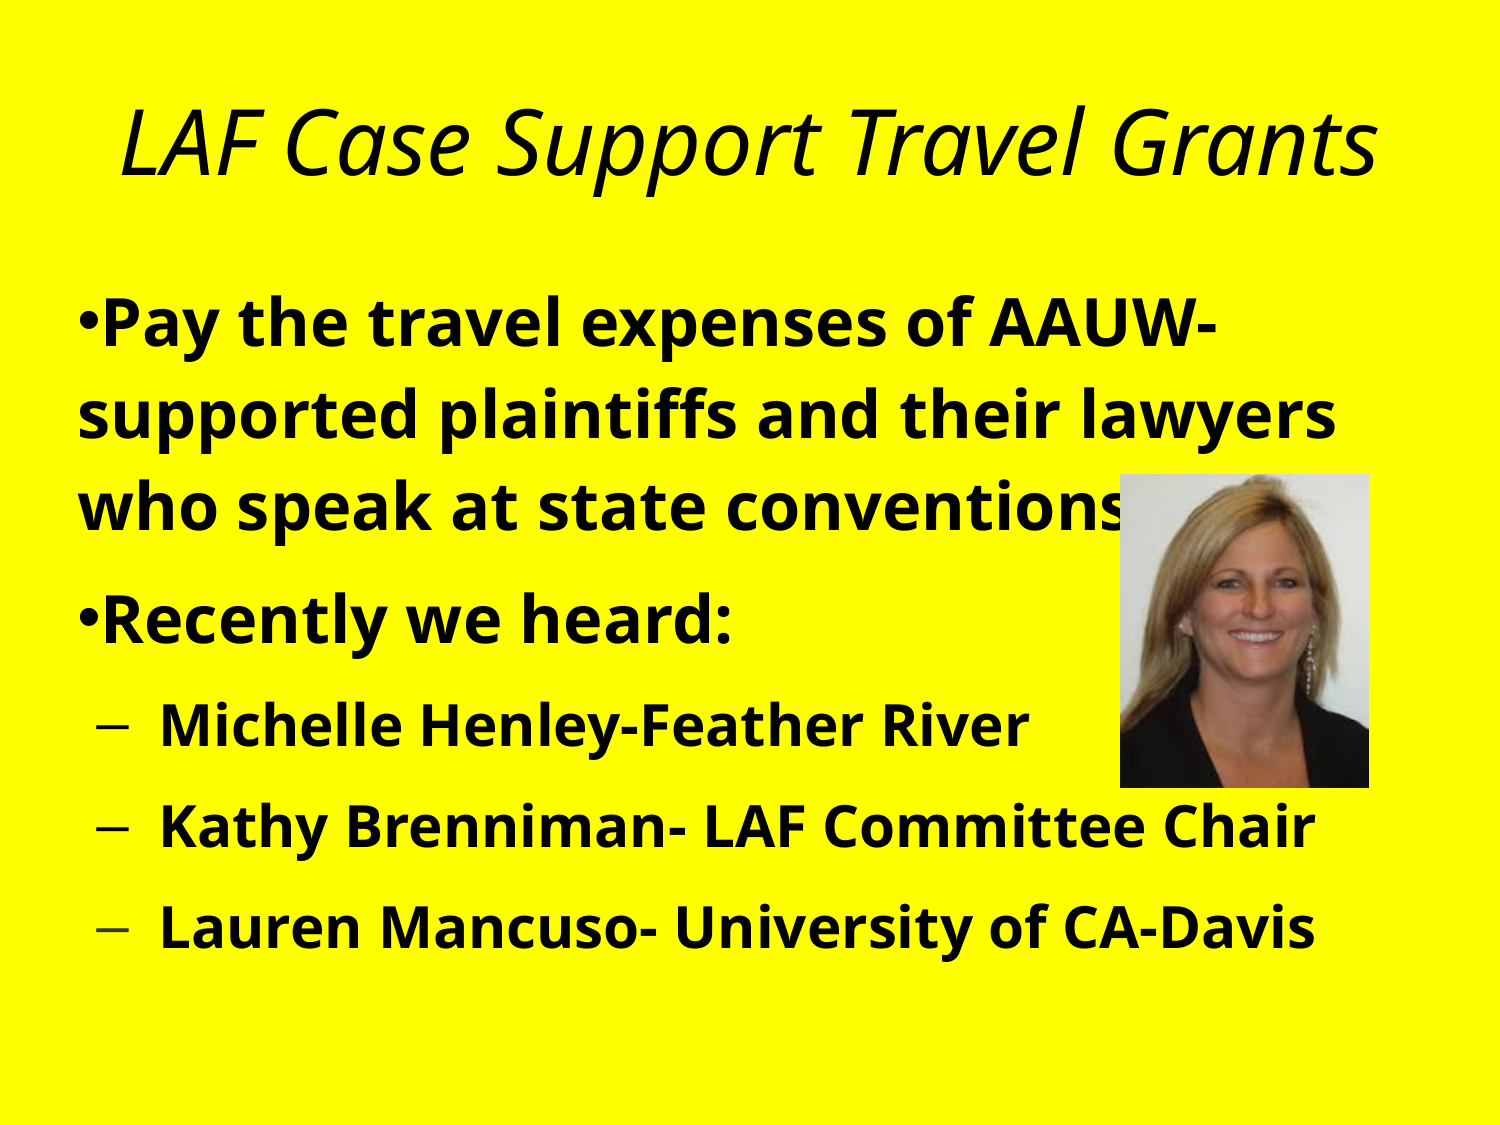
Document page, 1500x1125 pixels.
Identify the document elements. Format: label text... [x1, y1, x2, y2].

list Pay the travel expenses of AAUW-supported plaintiffs and their lawyers who speak at state conventions Recently we heard: Michelle Henley-Feather River Kathy Brenniman- LAF Committee Chair Lauren Mancuso- University of CA-Davis [62, 260, 1413, 1003]
title LAF Case Support Travel Grants [75, 45, 1425, 233]
picture [1120, 474, 1369, 788]
